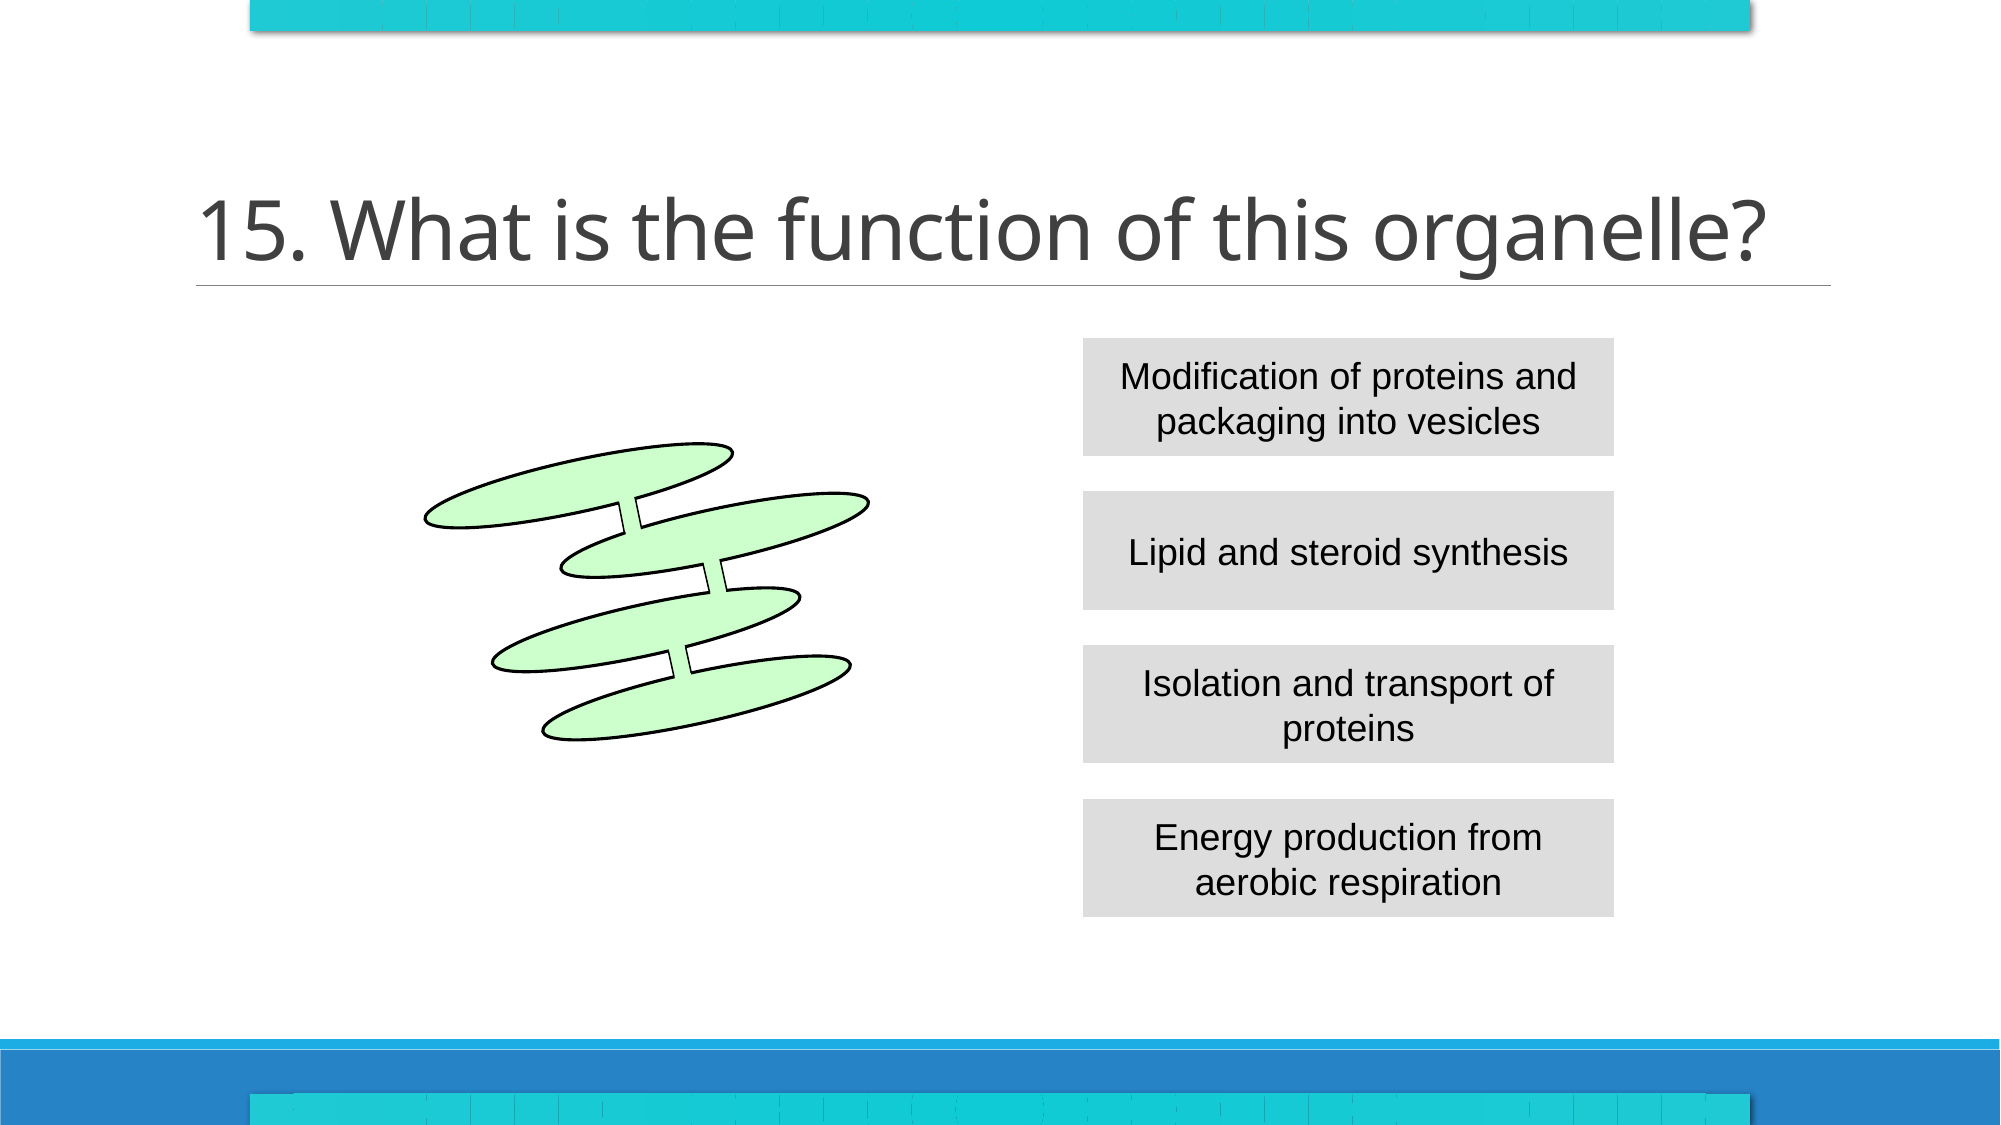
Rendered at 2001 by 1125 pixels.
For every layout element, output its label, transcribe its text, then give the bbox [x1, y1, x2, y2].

text_box Isolation and transport of proteins [1082, 645, 1615, 764]
text_box Energy production from aerobic respiration [1082, 798, 1615, 917]
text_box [520, 367, 806, 806]
title 15. What is the function of this organelle? [180, 47, 1830, 285]
text_box [249, 1093, 1750, 1125]
text_box Modification of proteins and packaging into vesicles [1082, 337, 1615, 457]
text_box [249, 0, 1750, 31]
text_box Lipid and steroid synthesis [1082, 491, 1615, 610]
